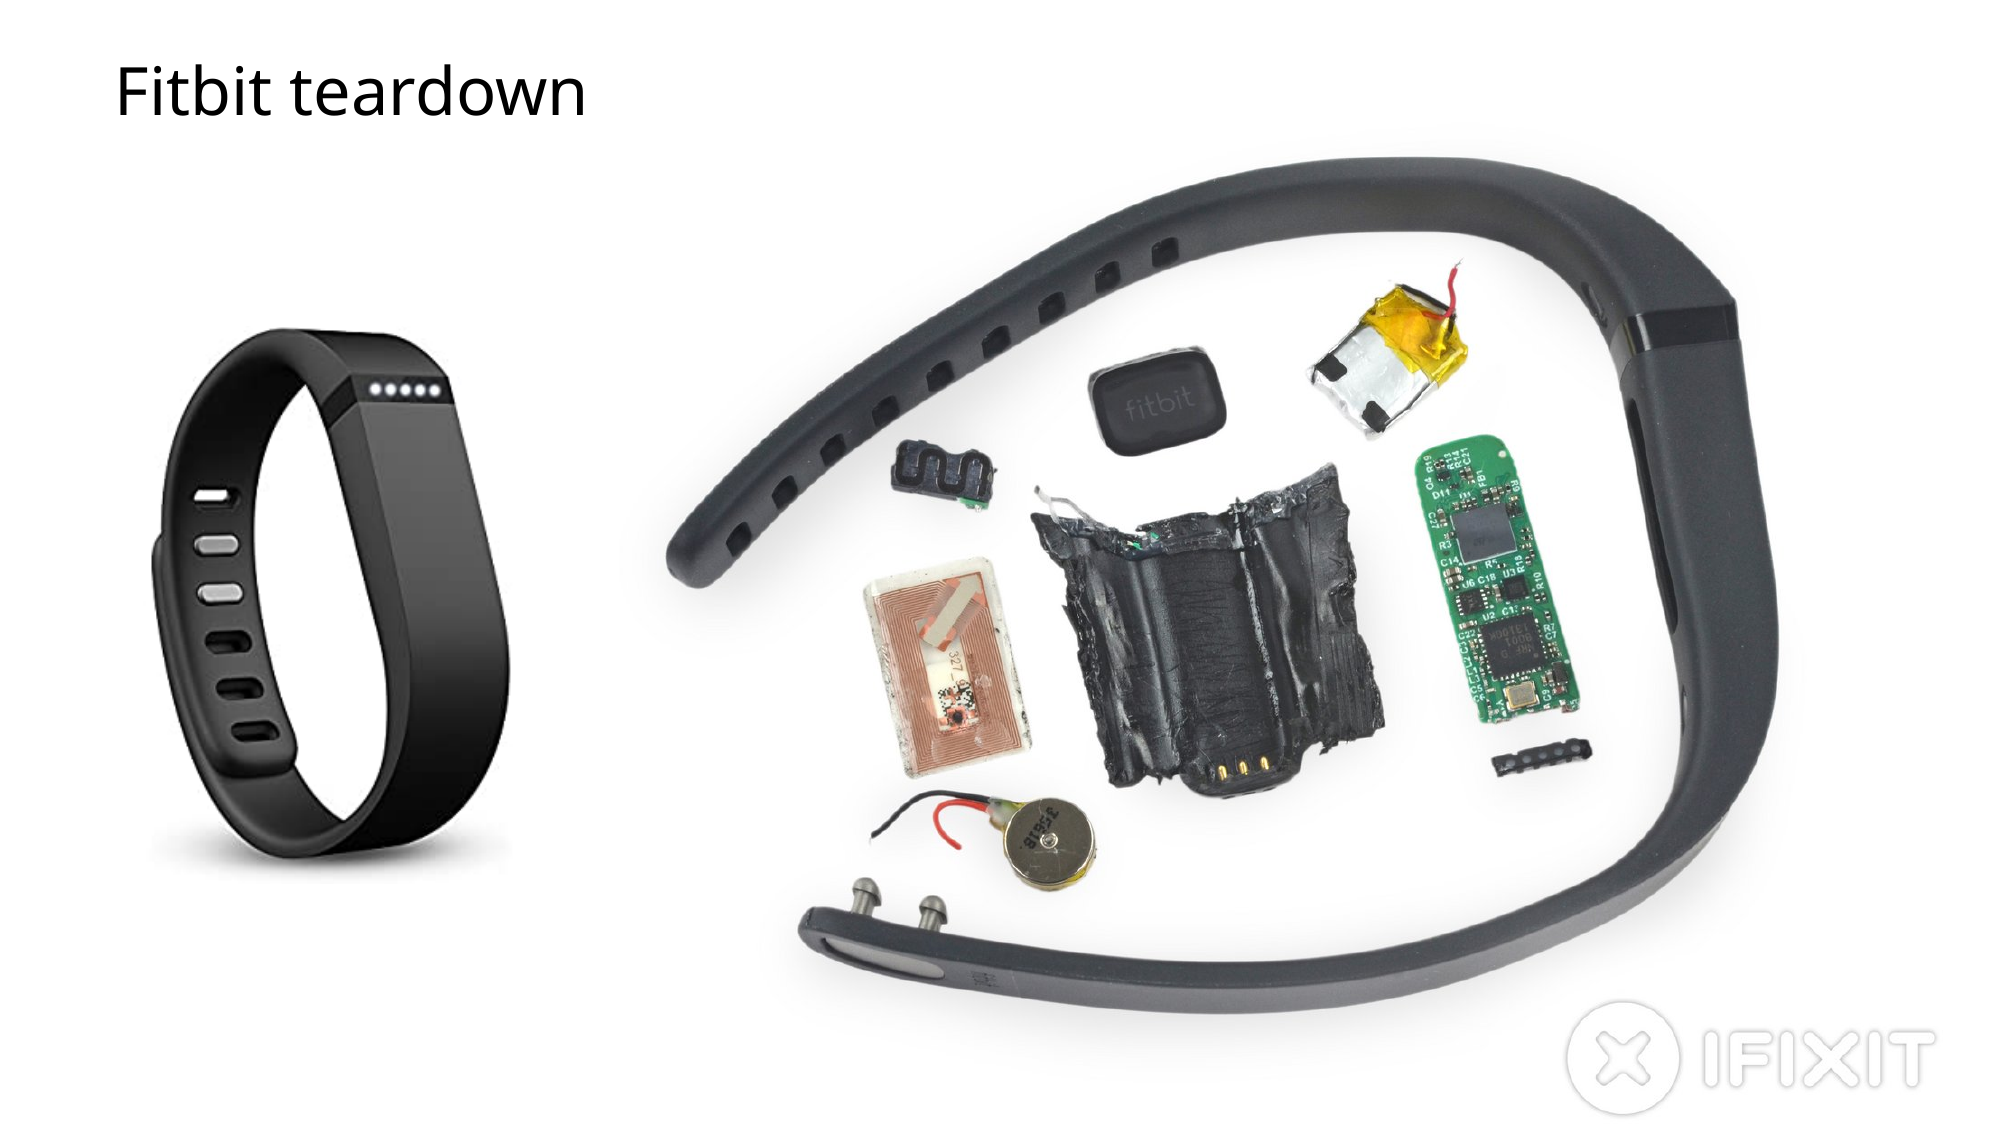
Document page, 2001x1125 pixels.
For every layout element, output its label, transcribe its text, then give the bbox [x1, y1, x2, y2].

picture [53, 83, 2000, 1125]
title Fitbit teardown [99, 37, 1900, 150]
